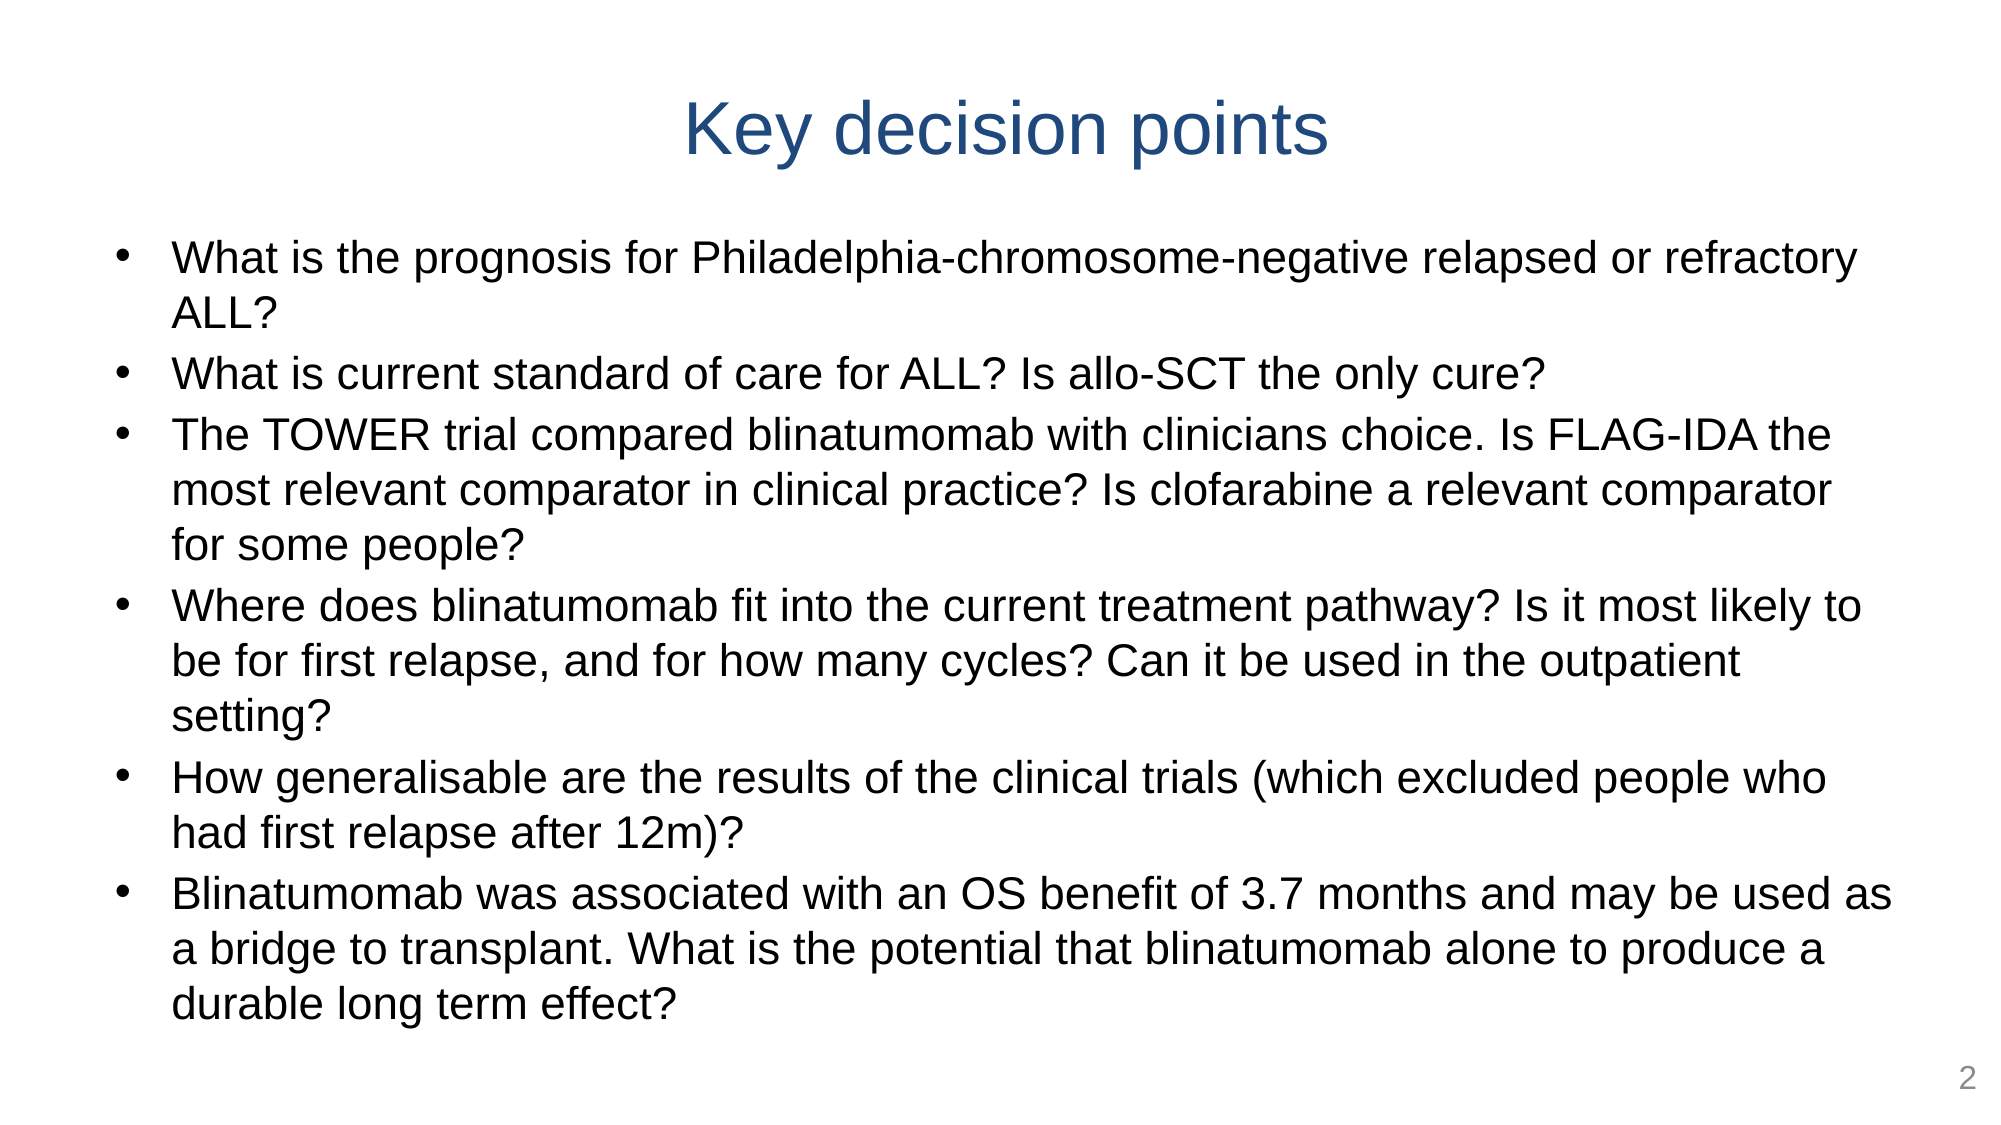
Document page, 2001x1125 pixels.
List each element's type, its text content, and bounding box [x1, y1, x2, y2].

slide_number 2 [1525, 1045, 1993, 1106]
title Key decision points [99, 30, 1914, 219]
list What is the prognosis for Philadelphia-chromosome-negative relapsed or refractory ALL? What is current standard of care for ALL? Is allo-SCT the only cure? The TOWER trial compared blinatumomab with clinicians choice. Is FLAG-IDA the most relevant comparator in clinical practice? Is clofarabine a relevant comparator for some people? Where does blinatumomab fit into the current treatment pathway? Is it most likely to be for first relapse, and for how many cycles? Can it be used in the outpatient setting? How generalisable are the results of the clinical trials (which excluded people who had first relapse after 12m)? Blinatumomab was associated with an OS benefit of 3.7 months and may be used as a bridge to transplant. What is the potential that blinatumomab alone to produce a durable long term effect? [99, 219, 1914, 982]
